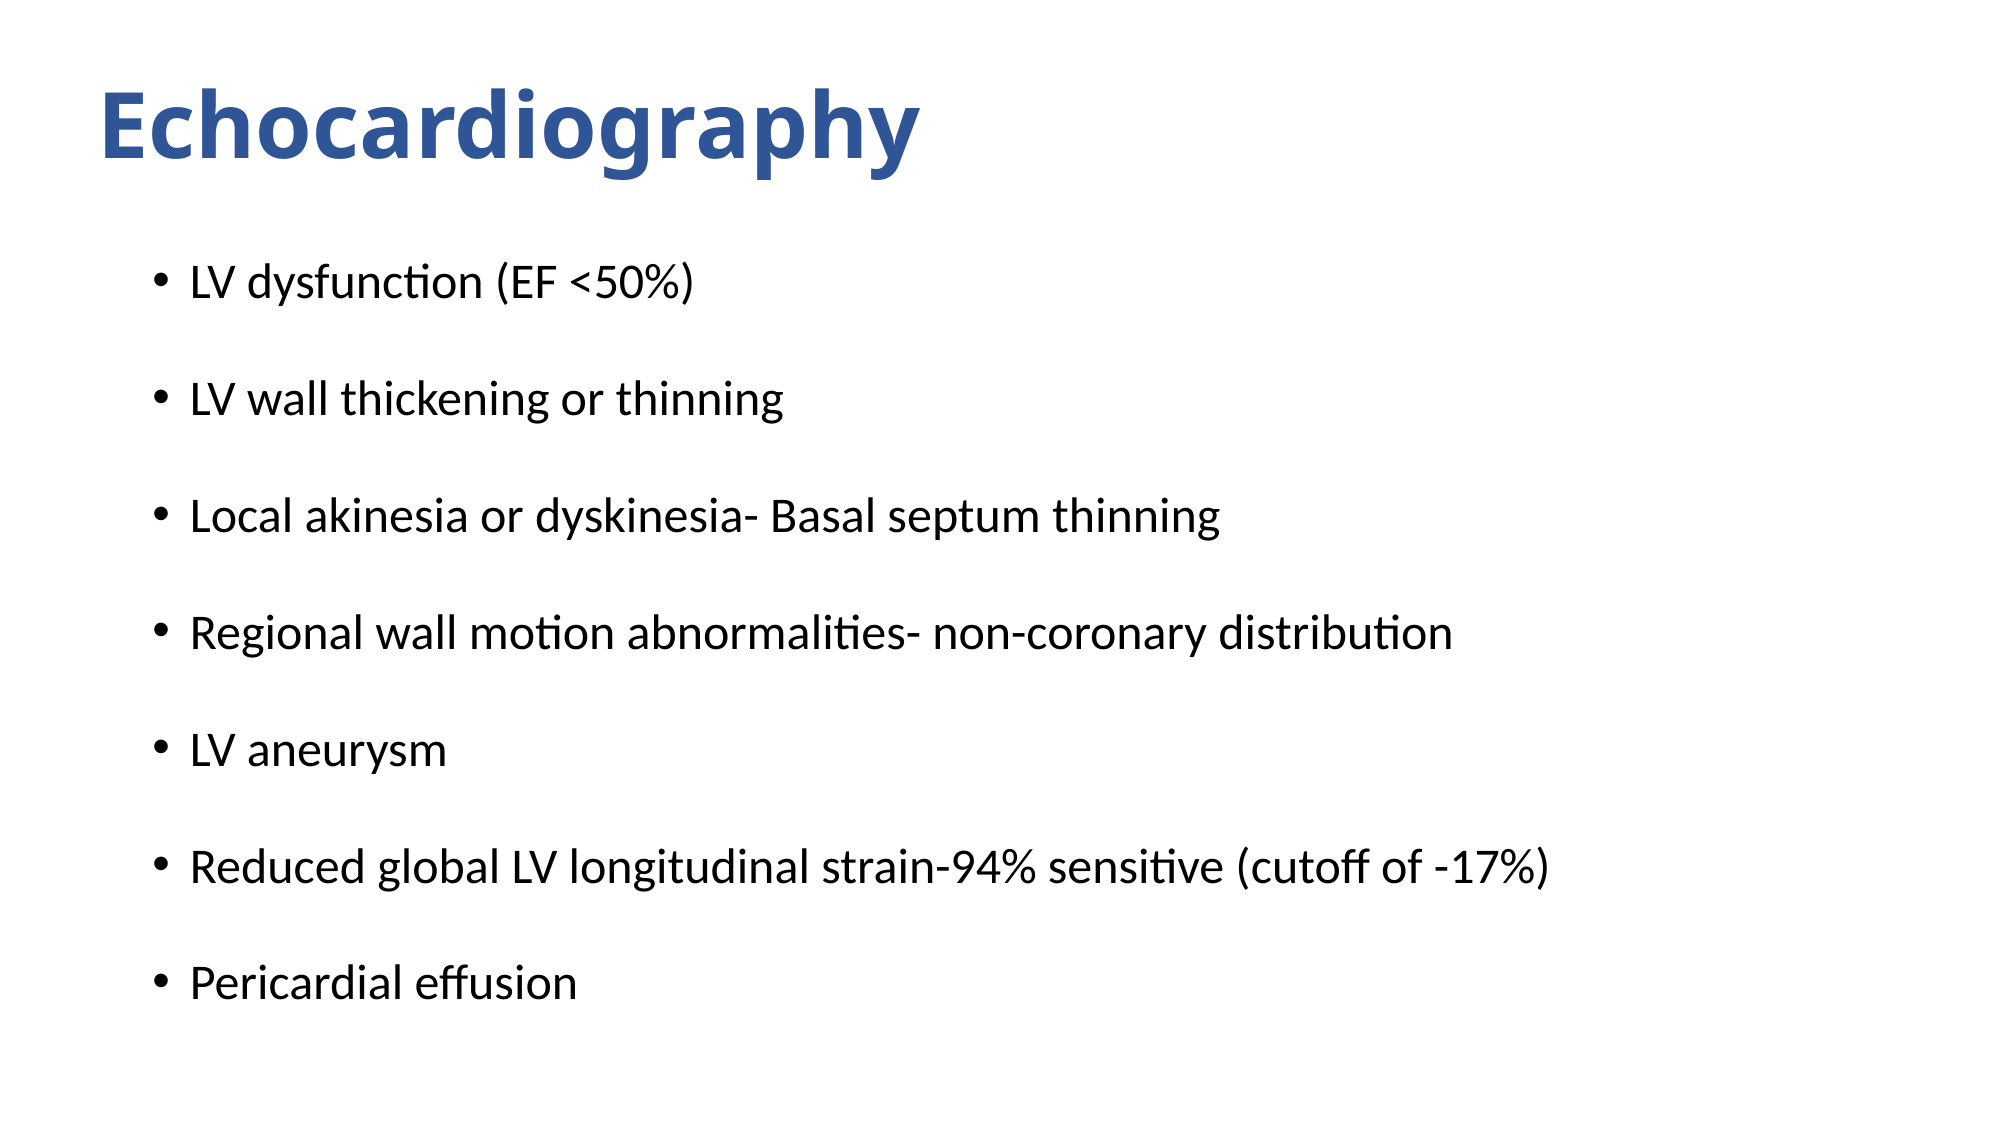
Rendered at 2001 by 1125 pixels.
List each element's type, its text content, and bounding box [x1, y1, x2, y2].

title Echocardiography [82, 20, 1808, 238]
list LV dysfunction (EF <50%) LV wall thickening or thinning Local akinesia or dyskinesia- Basal septum thinning Regional wall motion abnormalities- non-coronary distribution LV aneurysm Reduced global LV longitudinal strain-94% sensitive (cutoff of -17%) Pericardial effusion [137, 205, 1863, 920]
